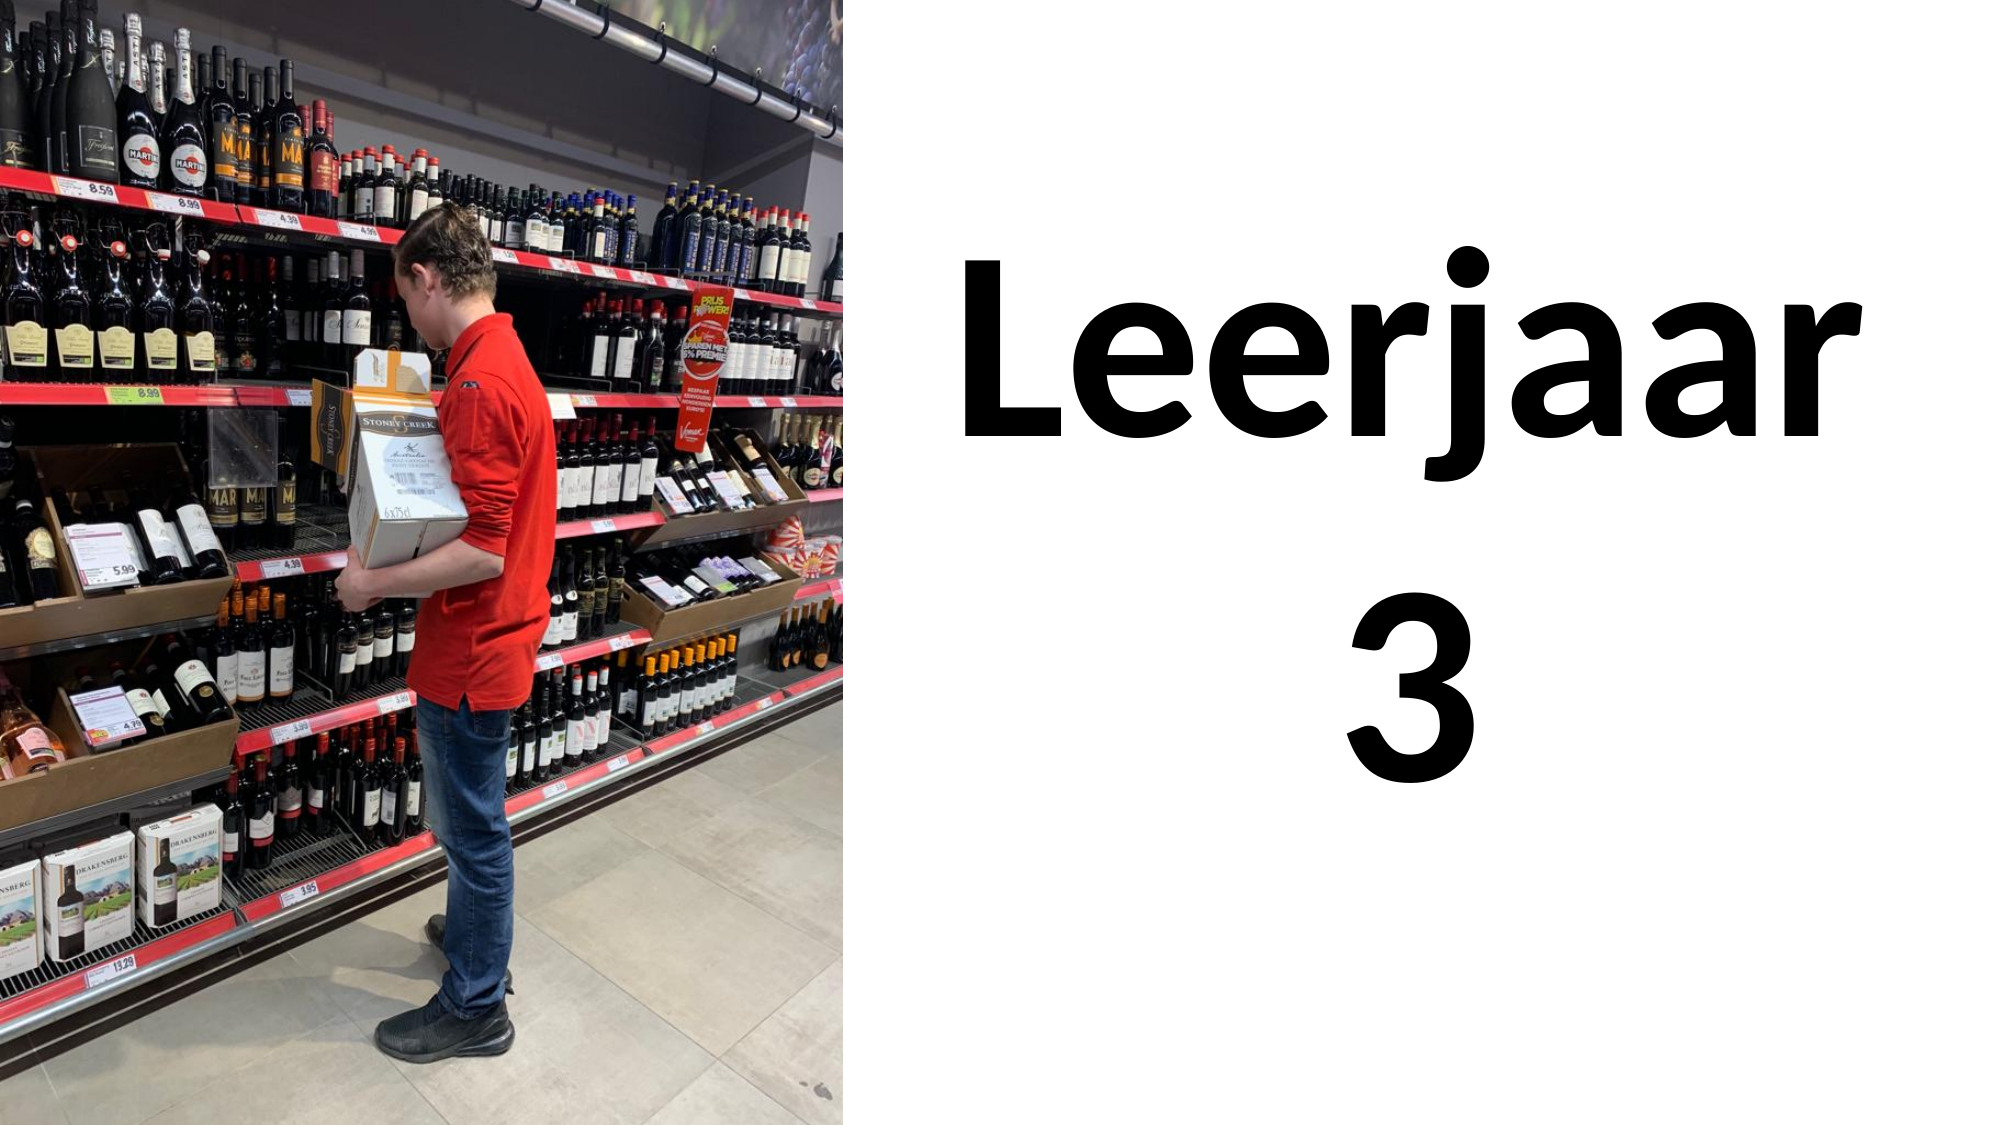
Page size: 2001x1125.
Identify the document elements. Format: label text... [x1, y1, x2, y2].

picture [0, 0, 843, 1125]
text_box Leerjaar 3 [928, 141, 1891, 847]
